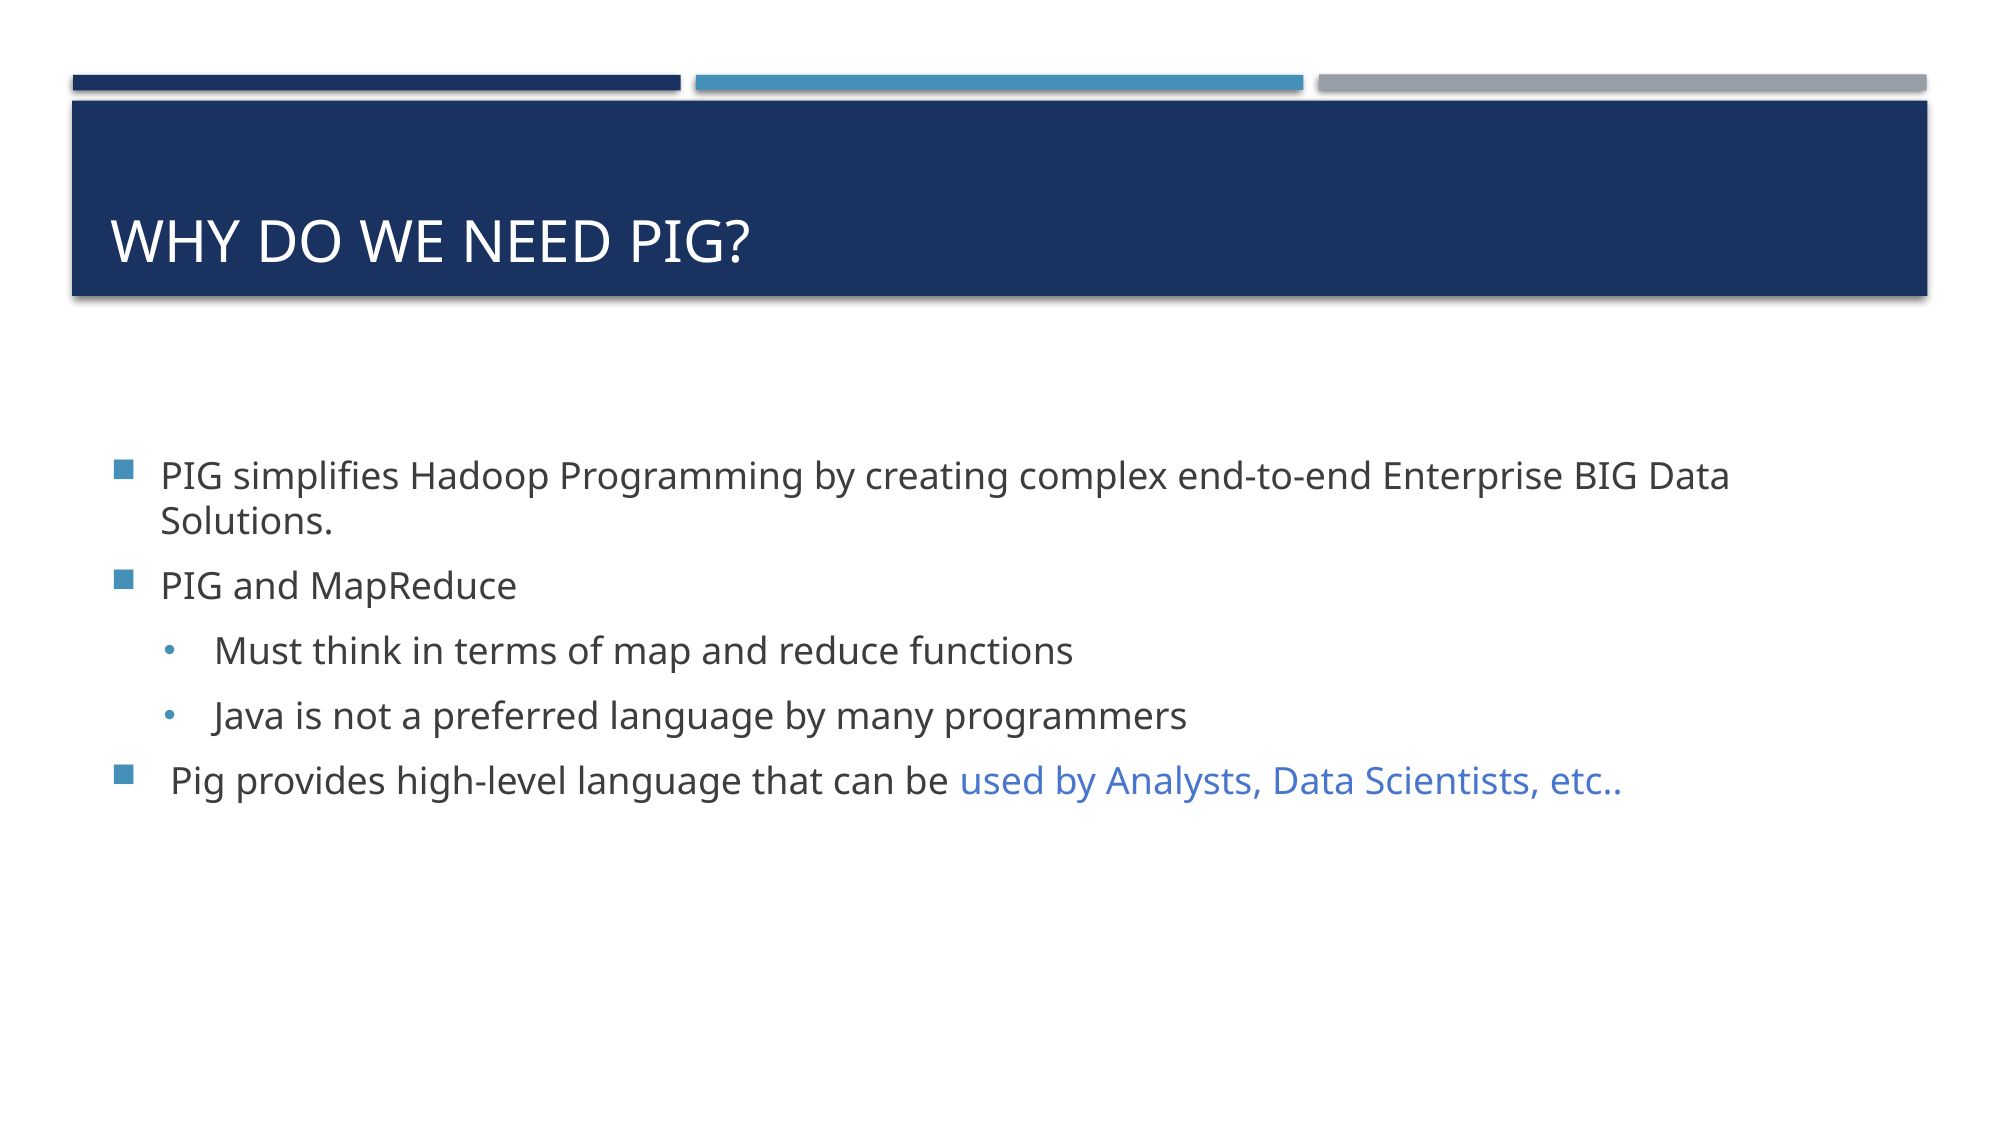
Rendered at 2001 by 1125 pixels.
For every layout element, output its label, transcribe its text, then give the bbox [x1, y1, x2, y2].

title Why do we need Pig? [95, 115, 1905, 282]
list PIG simplifies Hadoop Programming by creating complex end-to-end Enterprise BIG Data Solutions. PIG and MapReduce Must think in terms of map and reduce functions Java is not a preferred language by many programmers Pig provides high-level language that can be used by Analysts, Data Scientists, etc.. [95, 357, 1905, 962]
